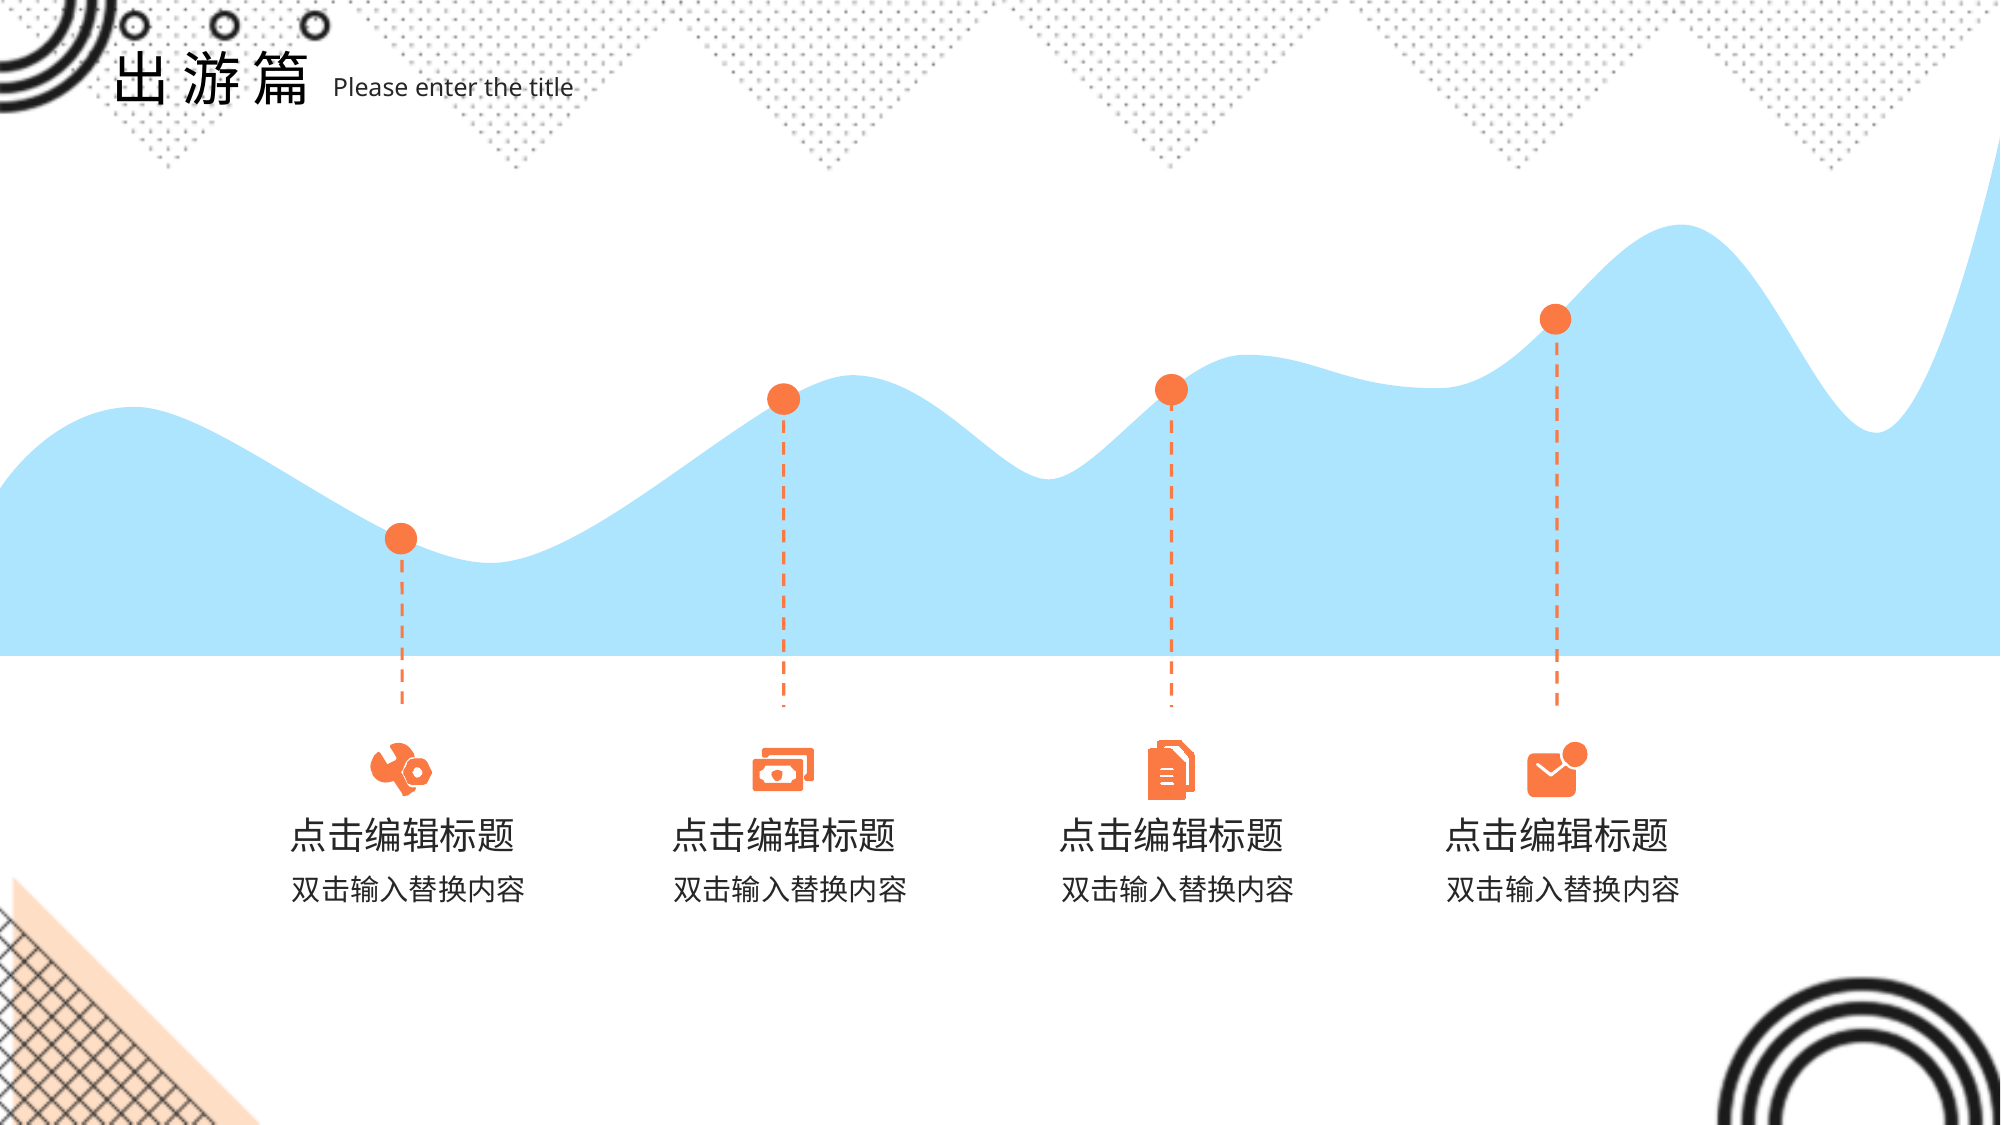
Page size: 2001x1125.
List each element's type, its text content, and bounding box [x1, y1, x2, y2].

text_box [1156, 375, 1187, 404]
text_box [1148, 740, 1195, 800]
text_box [768, 384, 799, 414]
text_box 双击输入替换内容 [946, 852, 1331, 959]
text_box [386, 524, 416, 553]
text_box 点击编辑标题 [1331, 804, 1782, 852]
picture [0, 0, 2001, 1125]
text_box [370, 741, 432, 797]
text_box 点击编辑标题 [946, 804, 1331, 852]
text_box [753, 748, 814, 791]
text_box 双击输入替换内容 [1331, 852, 1782, 959]
text_box 出游篇 [96, 34, 341, 120]
text_box 双击输入替换内容 [176, 852, 558, 959]
text_box 点击编辑标题 [558, 804, 946, 852]
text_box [1528, 741, 1588, 797]
text_box 双击输入替换内容 [558, 852, 946, 959]
text_box [1541, 305, 1570, 334]
text_box [0, 137, 2000, 656]
text_box 点击编辑标题 [176, 804, 558, 852]
text_box Please enter the title [318, 64, 660, 109]
